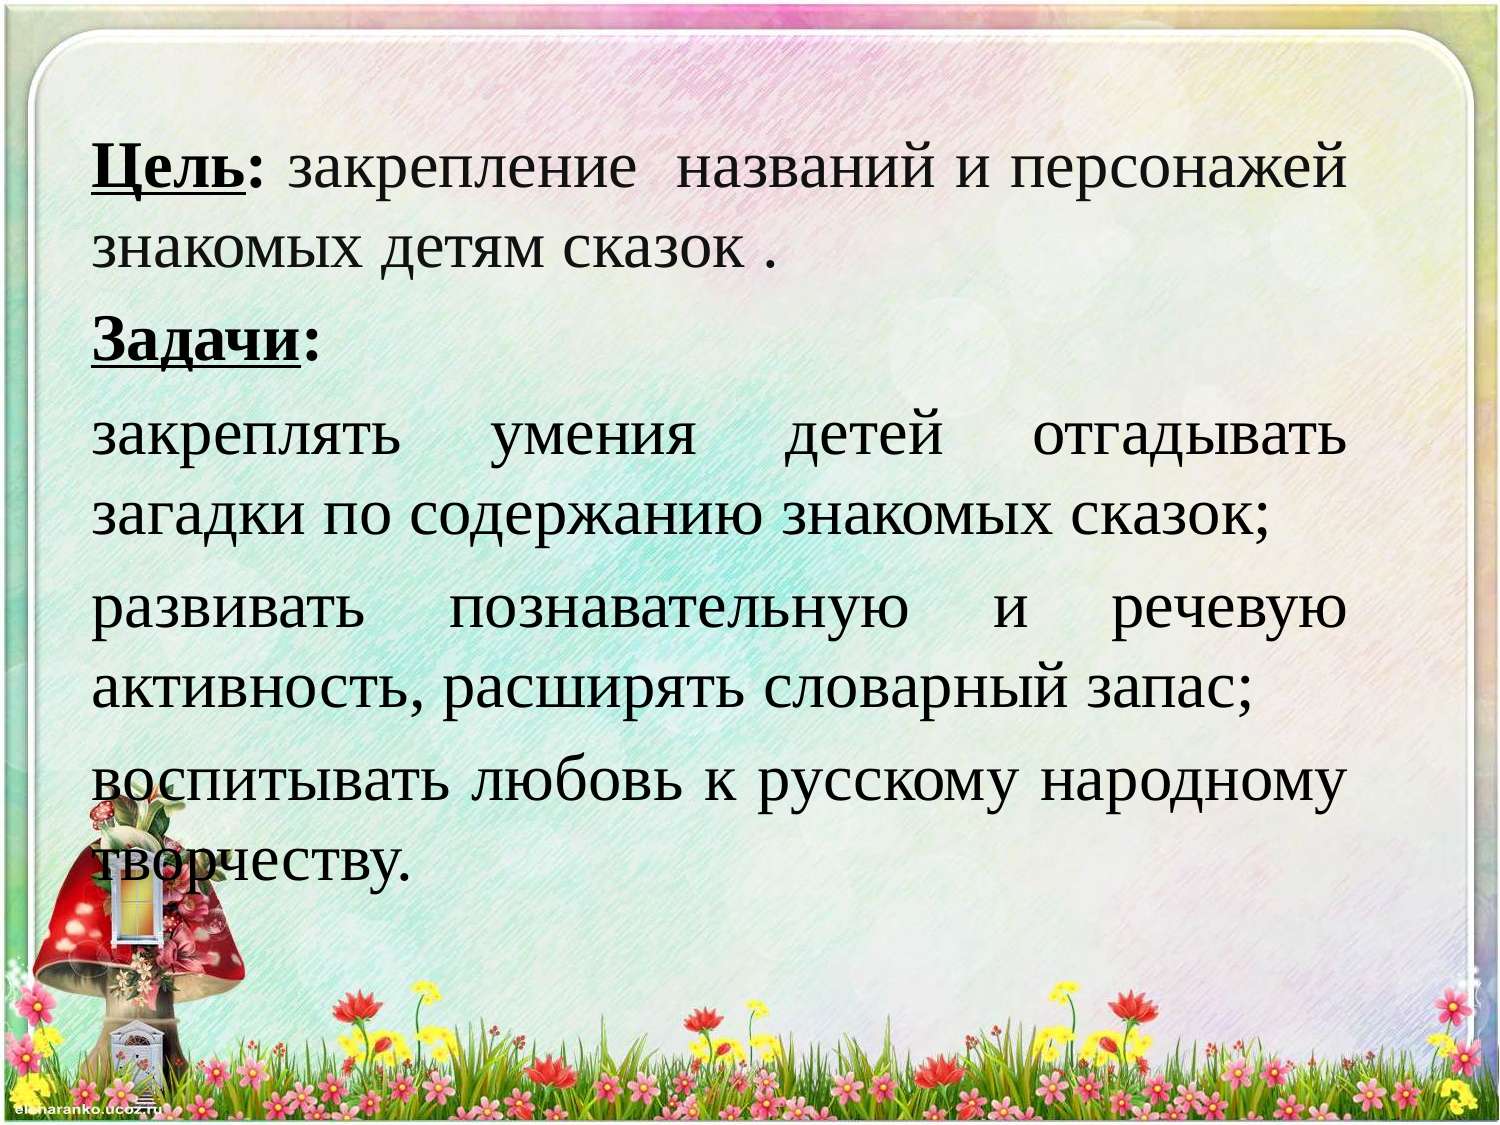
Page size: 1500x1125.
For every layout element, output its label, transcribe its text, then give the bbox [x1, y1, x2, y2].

text_box Цель: закрепление названий и персонажей знакомых детям сказок . Задачи: закреплять умения детей отгадывать загадки по содержанию знакомых сказок; развивать познавательную и речевую активность, расширять словарный запас; воспитывать любовь к русскому народному творчеству. [76, 113, 1365, 902]
picture [0, 0, 1500, 1125]
